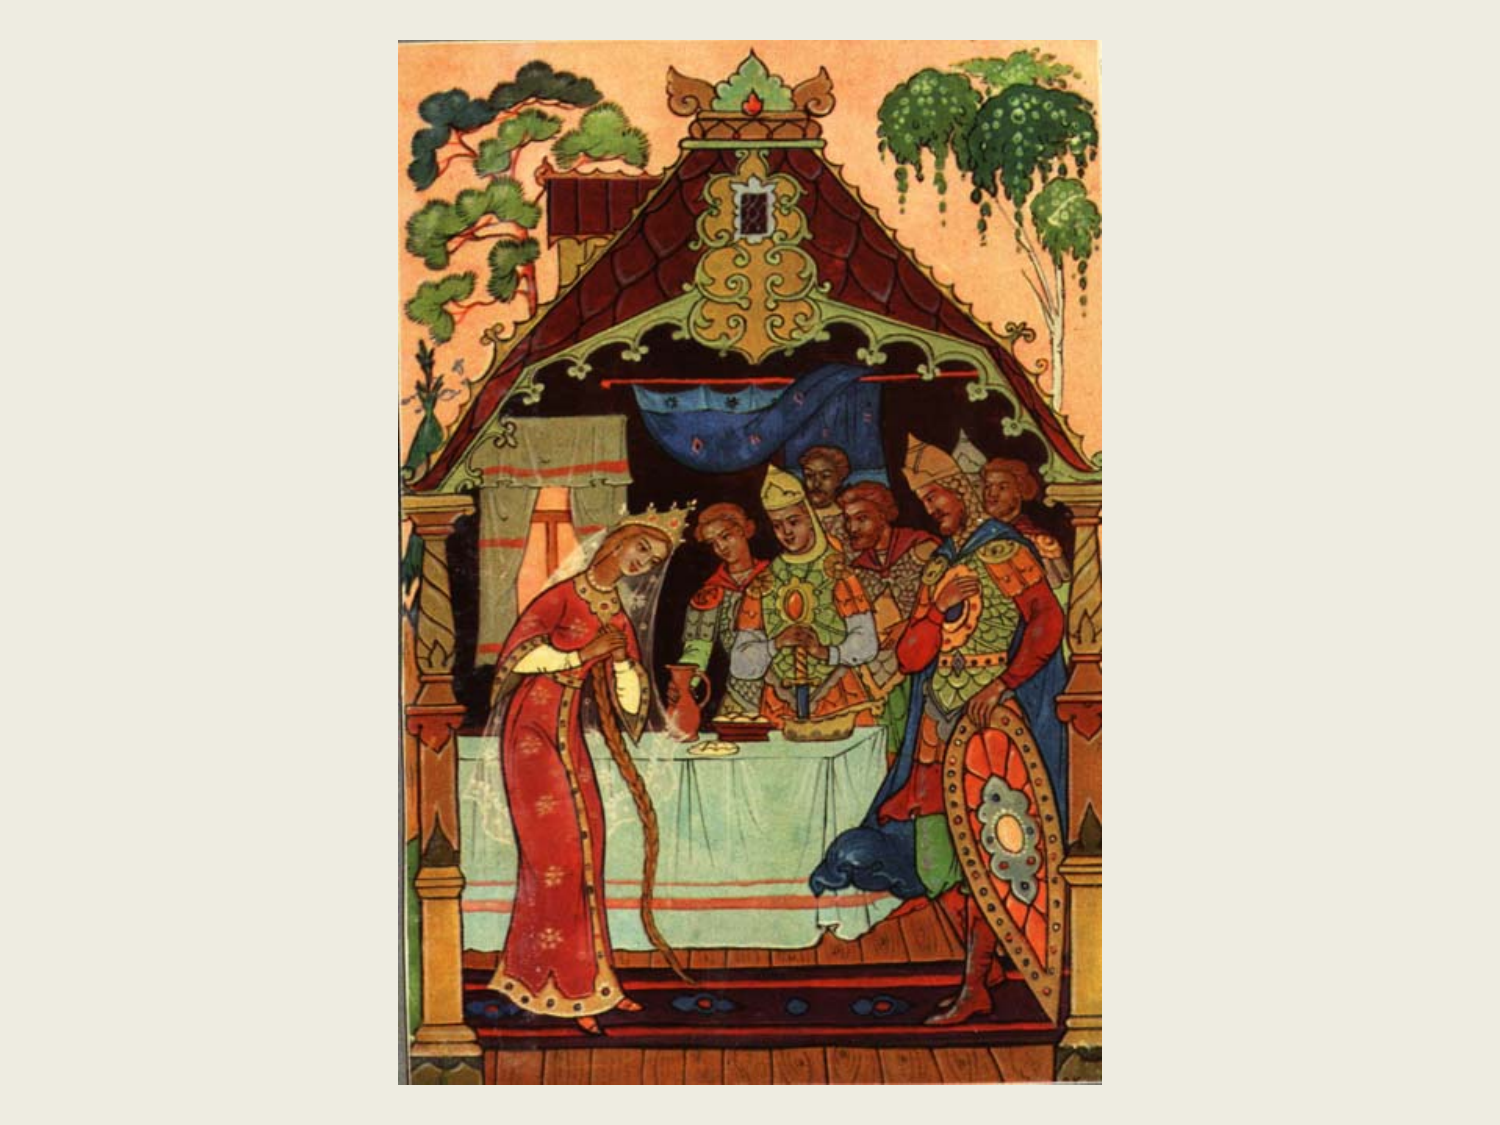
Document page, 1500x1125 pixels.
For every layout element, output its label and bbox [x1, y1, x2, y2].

picture [398, 39, 1102, 1086]
